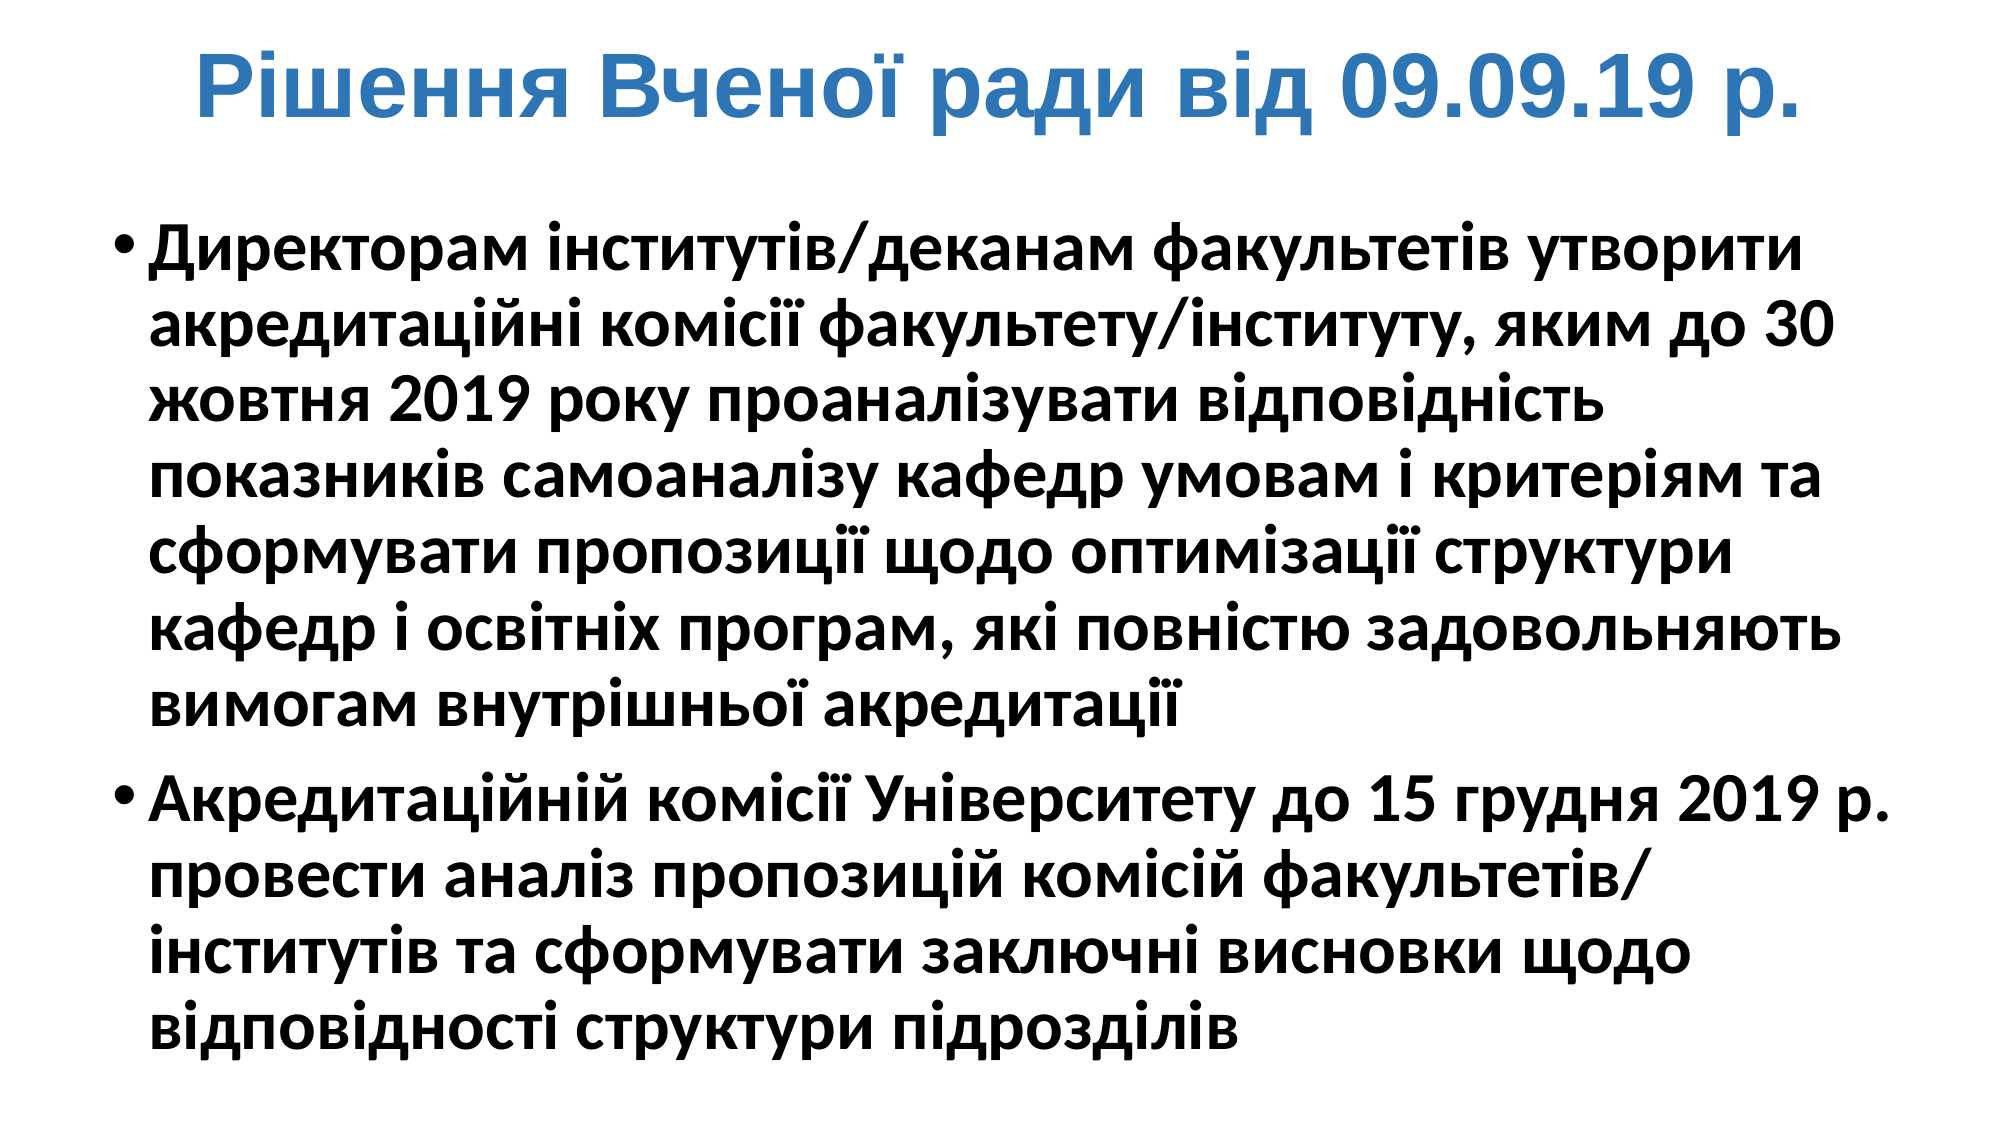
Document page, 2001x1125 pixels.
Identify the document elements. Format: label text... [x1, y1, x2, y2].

list Директорам інститутів/деканам факультетів утворити акредитаційні комісії факультету/інституту, яким до 30 жовтня 2019 року проаналізувати відповідність показників самоаналізу кафедр умовам і критеріям та сформувати пропозиції щодо оптимізації структури кафедр і освітніх програм, які повністю задовольняють вимогам внутрішньої акредитації Акредитаційній комісії Університету до 15 грудня 2019 р. провести аналіз пропозицій комісій факультетів/ інститутів та сформувати заключні висновки щодо відповідності структури підрозділів [97, 201, 1972, 1081]
title Рішення Вченої ради від 09.09.19 р. [137, 0, 1863, 177]
